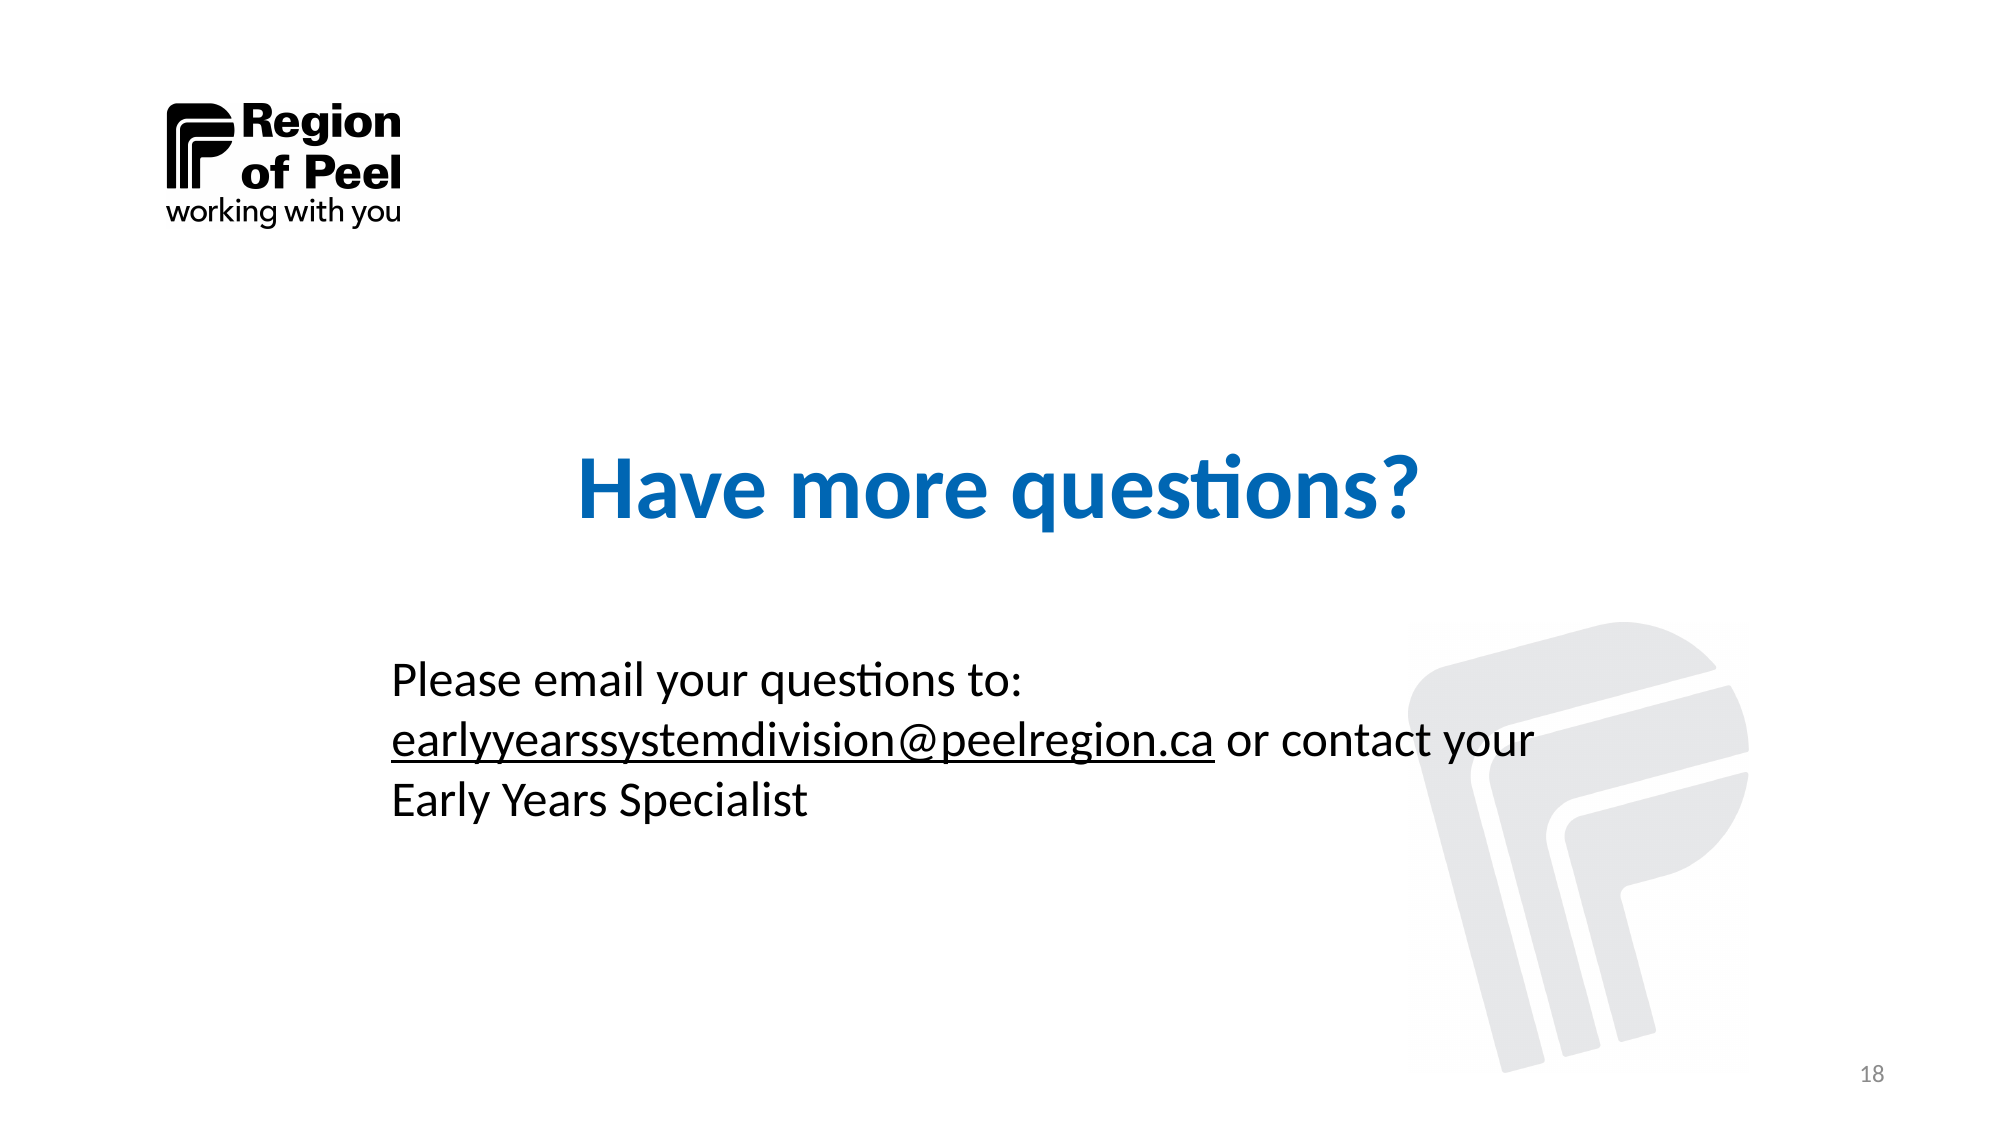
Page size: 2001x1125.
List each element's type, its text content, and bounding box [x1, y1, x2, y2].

slide_number 18 [1433, 1042, 1900, 1103]
text_box Please email your questions to: earlyyearssystemdivision@peelregion.ca or contact your Early Years Specialist [376, 638, 1403, 894]
text_box Have more questions? [357, 458, 1643, 545]
picture [166, 103, 400, 229]
picture [1408, 622, 1750, 1073]
